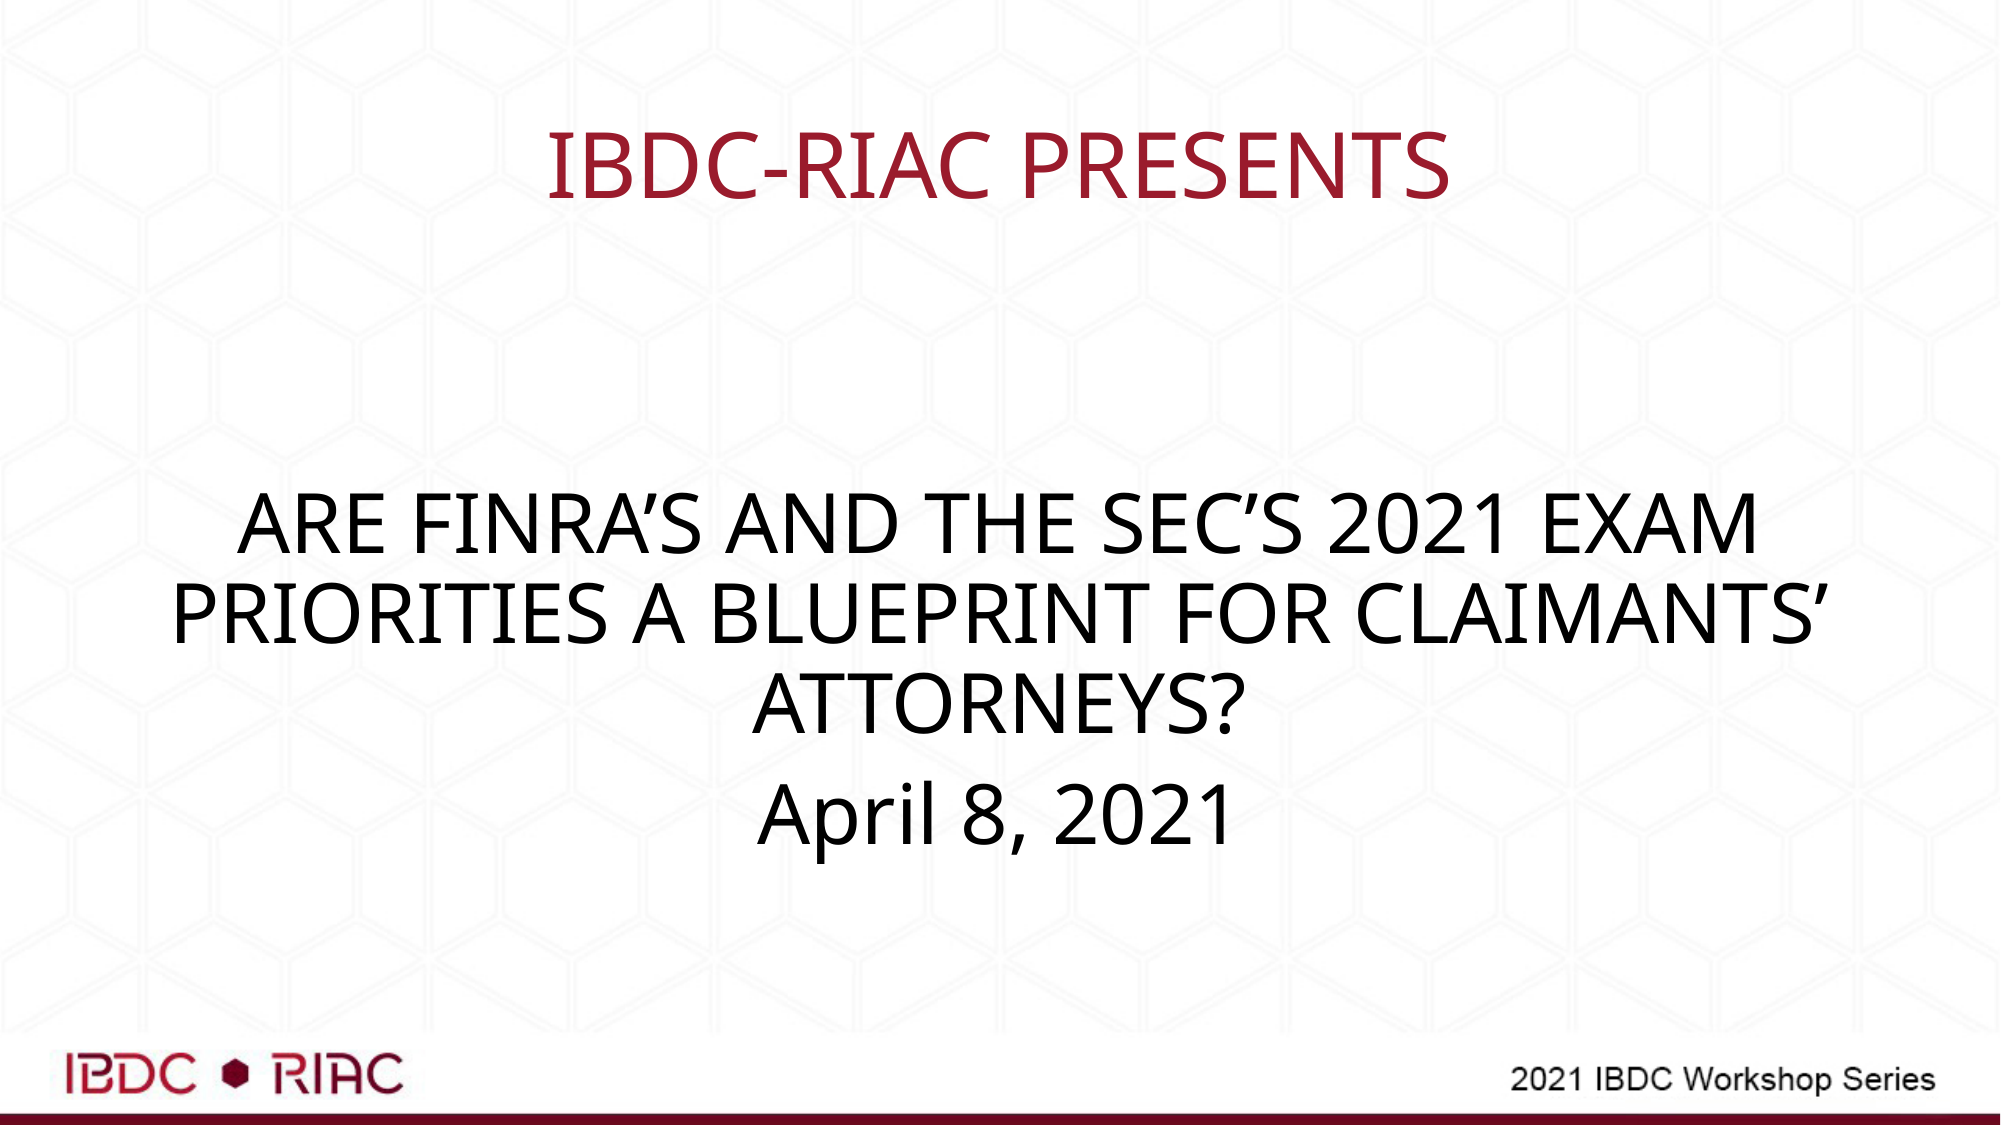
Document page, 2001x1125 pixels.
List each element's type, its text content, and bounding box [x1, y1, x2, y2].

title IBDC-RIAC PRESENTS [137, 59, 1863, 278]
list ARE FINRA’S AND THE SEC’S 2021 EXAM PRIORITIES A BLUEPRINT FOR CLAIMANTS’ ATTORNEYS? April 8, 2021 [137, 299, 1863, 1014]
picture [0, 0, 2001, 1125]
